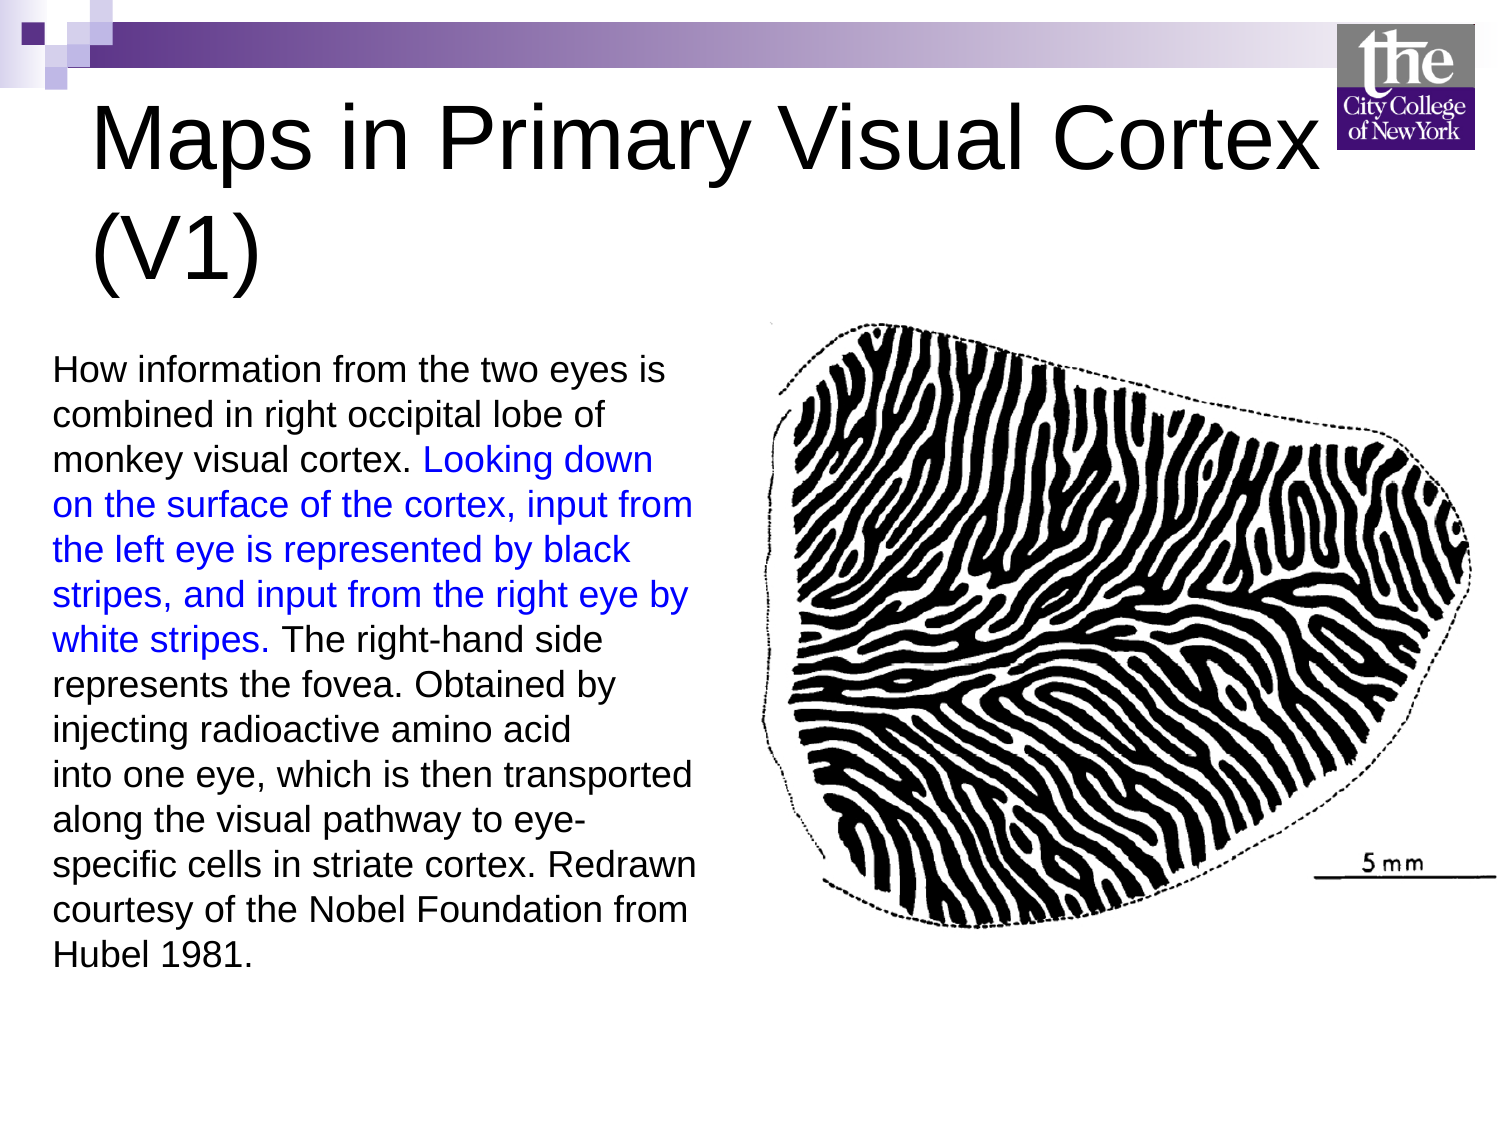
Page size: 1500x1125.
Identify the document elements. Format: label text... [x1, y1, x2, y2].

text_box How information from the two eyes is combined in right occipital lobe of monkey visual cortex. Looking down on the surface of the cortex, input from the left eye is represented by black stripes, and input from the right eye by white stripes. The right-hand side represents the fovea. Obtained by injecting radioactive amino acid into one eye, which is then transported along the visual pathway to eye-specific cells in striate cortex. Redrawn courtesy of the Nobel Foundation from Hubel 1981. [37, 337, 713, 983]
title Maps in Primary Visual Cortex (V1) [74, 74, 1426, 301]
picture [1337, 24, 1475, 150]
picture [760, 312, 1498, 938]
